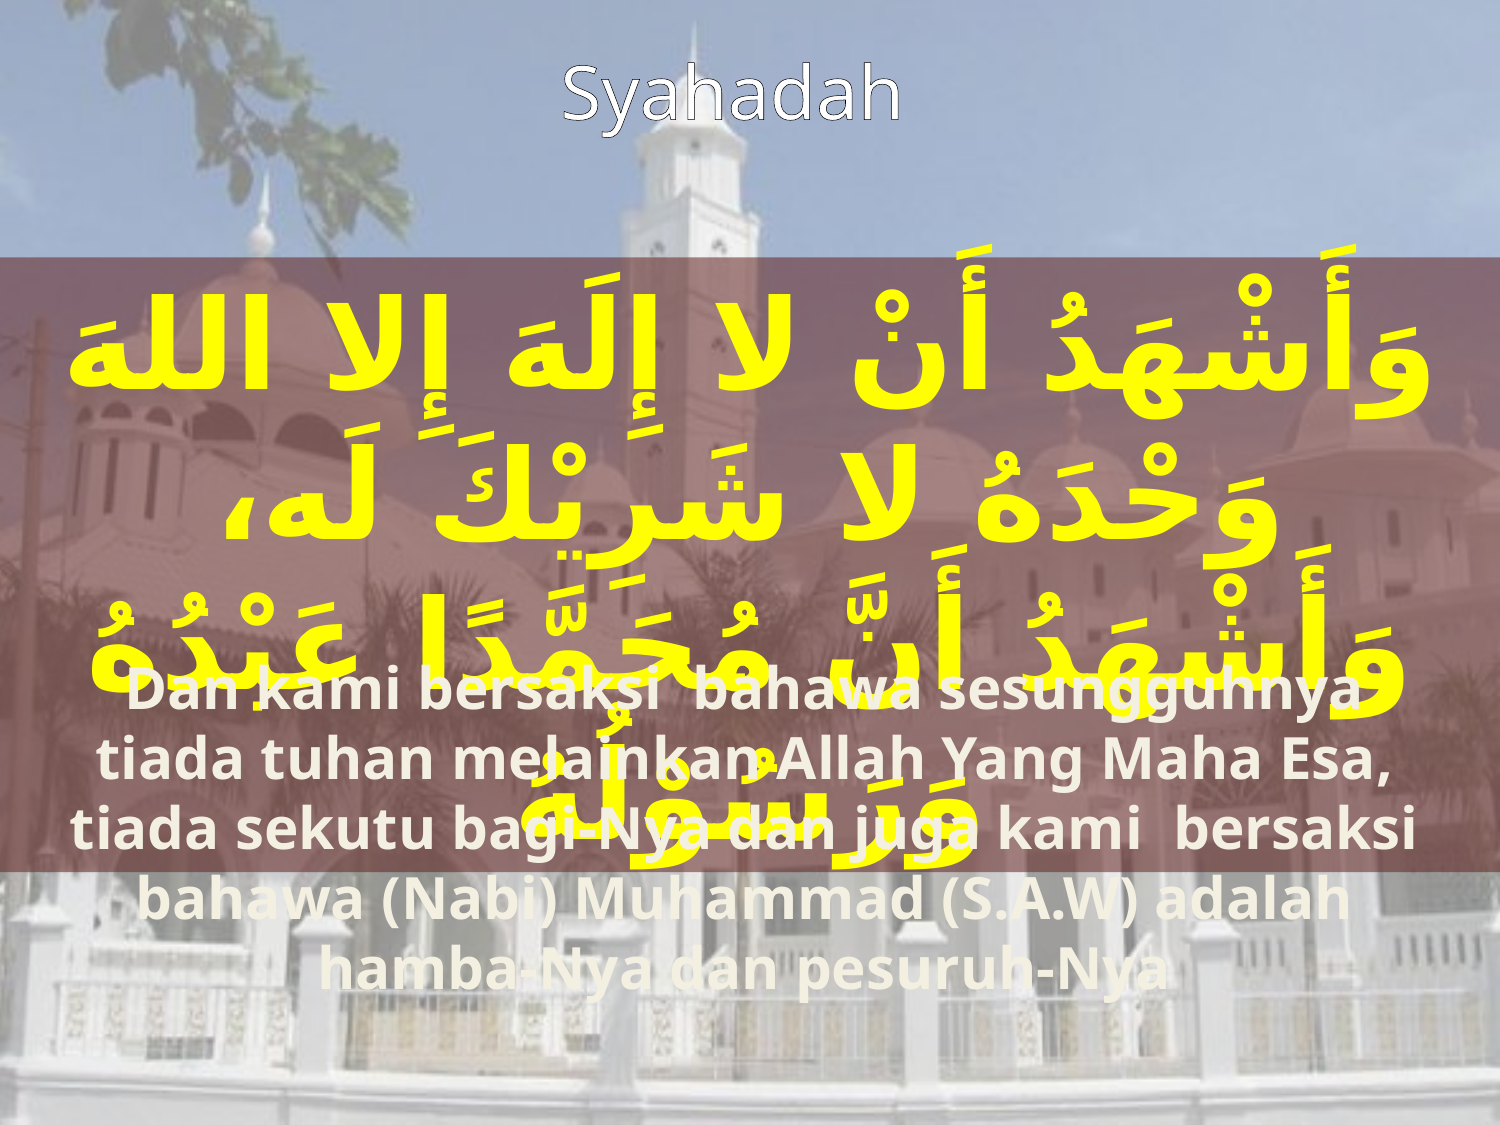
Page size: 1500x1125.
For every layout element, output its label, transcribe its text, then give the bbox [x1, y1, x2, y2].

text_box Syahadah [117, 37, 1348, 142]
text_box Dan kami bersaksi bahawa sesungguhnya tiada tuhan melainkan Allah Yang Maha Esa, tiada sekutu bagi-Nya dan juga kami bersaksi bahawa (Nabi) Muhammad (S.A.W) adalah hamba-Nya dan pesuruh-Nya [35, 643, 1454, 1009]
text_box وَأَشْهَدُ أَنْ لا إِلَهَ إِلا اللهَ وَحْدَهُ لا شَرِيْكَ لَه، وَأَشْهَدُ أَنَّ مُحَمَّدًا عَبْدُهُ وَرَسُوْلُهُ [0, 257, 1500, 873]
